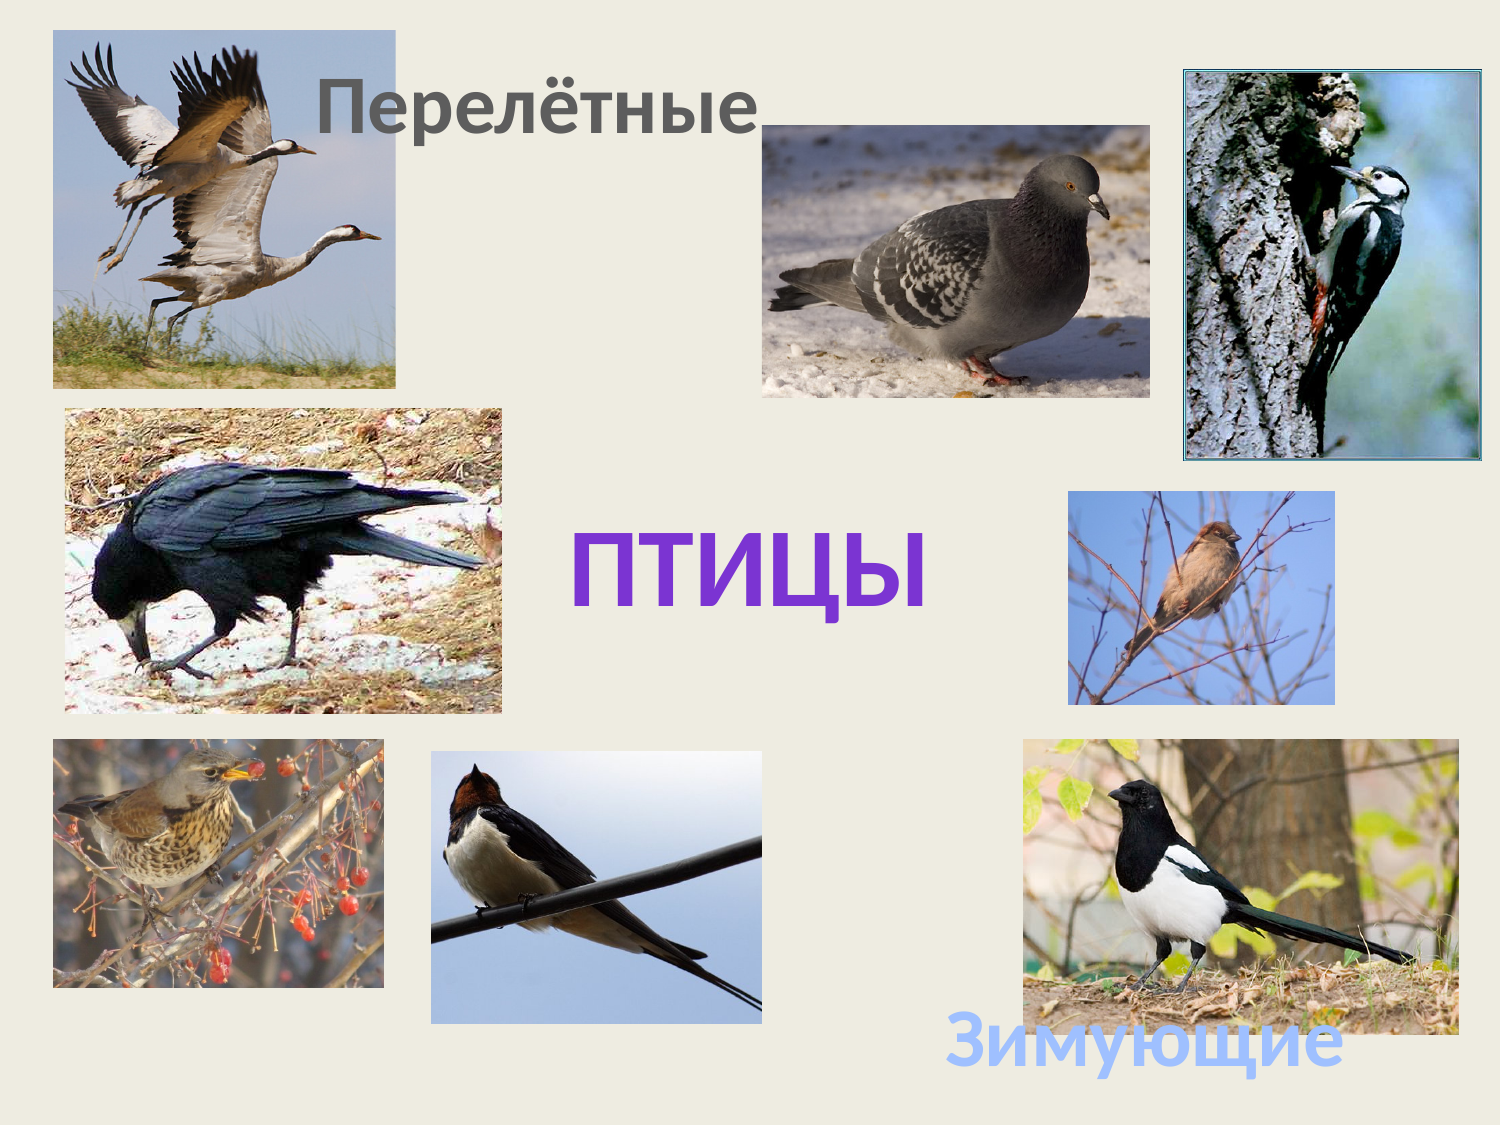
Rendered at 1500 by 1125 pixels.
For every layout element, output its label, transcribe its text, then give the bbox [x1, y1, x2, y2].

picture [52, 739, 385, 988]
text_box птицы [553, 486, 947, 637]
picture [1182, 69, 1482, 461]
text_box Перелётные [400, 42, 821, 158]
picture [64, 408, 503, 715]
picture [1023, 739, 1459, 1036]
picture [430, 751, 763, 1024]
picture [1068, 491, 1335, 705]
picture [52, 30, 396, 389]
picture [761, 125, 1151, 398]
text_box Зимующие [832, 975, 1459, 1091]
